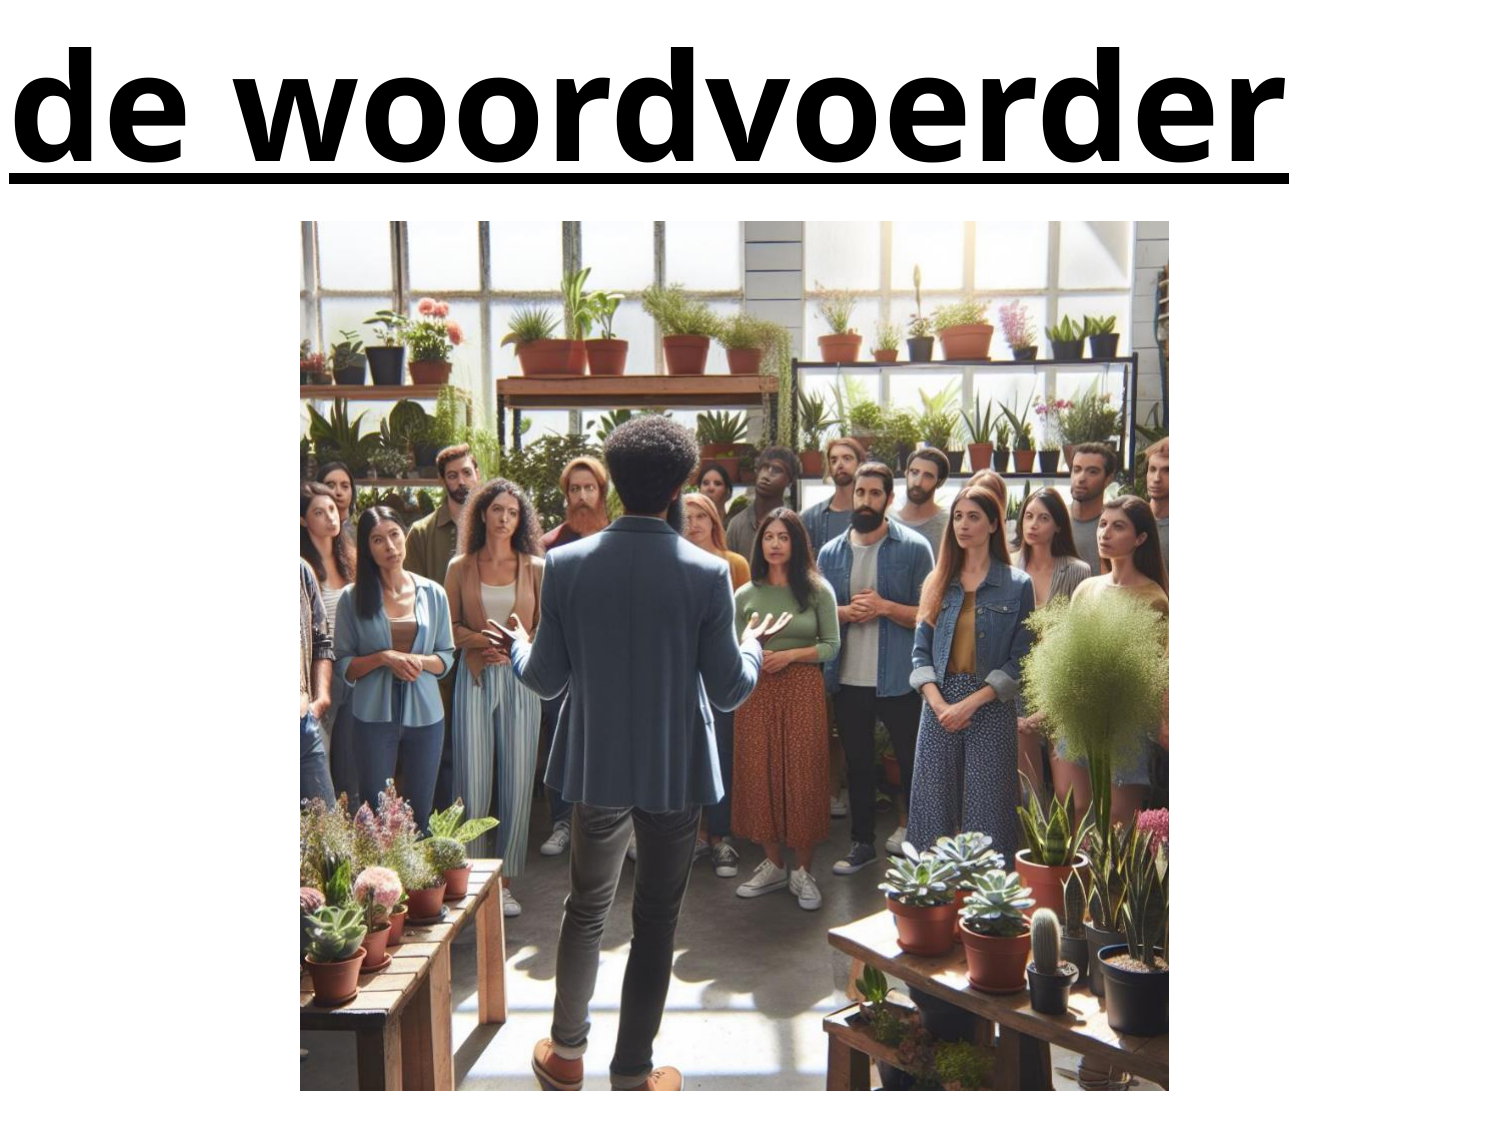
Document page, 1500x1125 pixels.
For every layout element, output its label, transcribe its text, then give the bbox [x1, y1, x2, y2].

picture [299, 221, 1170, 1091]
text_box de woordvoerder [0, 4, 1500, 199]
